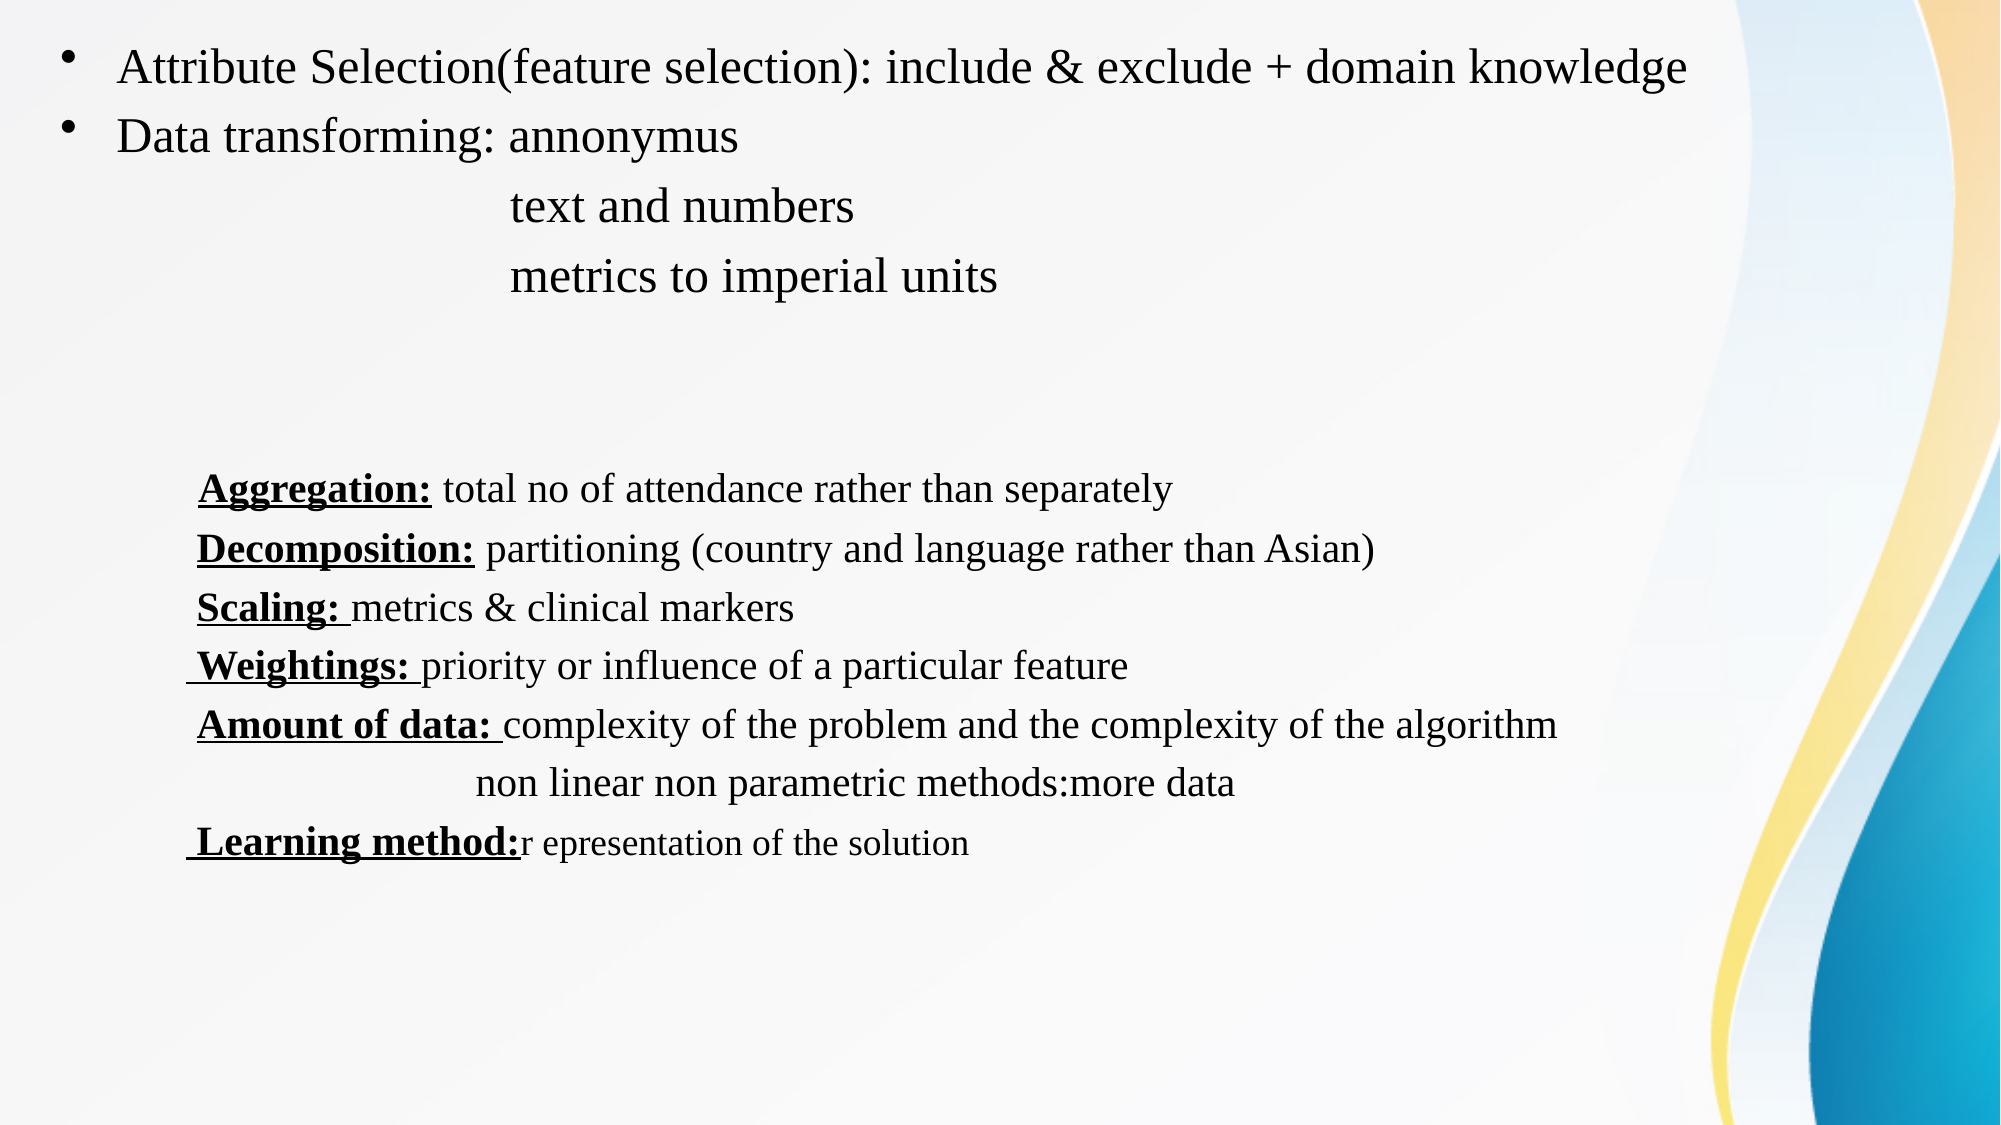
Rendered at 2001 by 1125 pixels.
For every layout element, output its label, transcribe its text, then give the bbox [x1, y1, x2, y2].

list Attribute Selection(feature selection): include & exclude + domain knowledge Data transforming: annonymus text and numbers metrics to imperial units Aggregation: total no of attendance rather than separately Decomposition: partitioning (country and language rather than Asian) Scaling: metrics & clinical markers Weightings: priority or influence of a particular feature Amount of data: complexity of the problem and the complexity of the algorithm non linear non parametric methods:more data Learning method:r epresentation of the solution [45, 25, 1891, 1087]
picture [0, 0, 2001, 1125]
